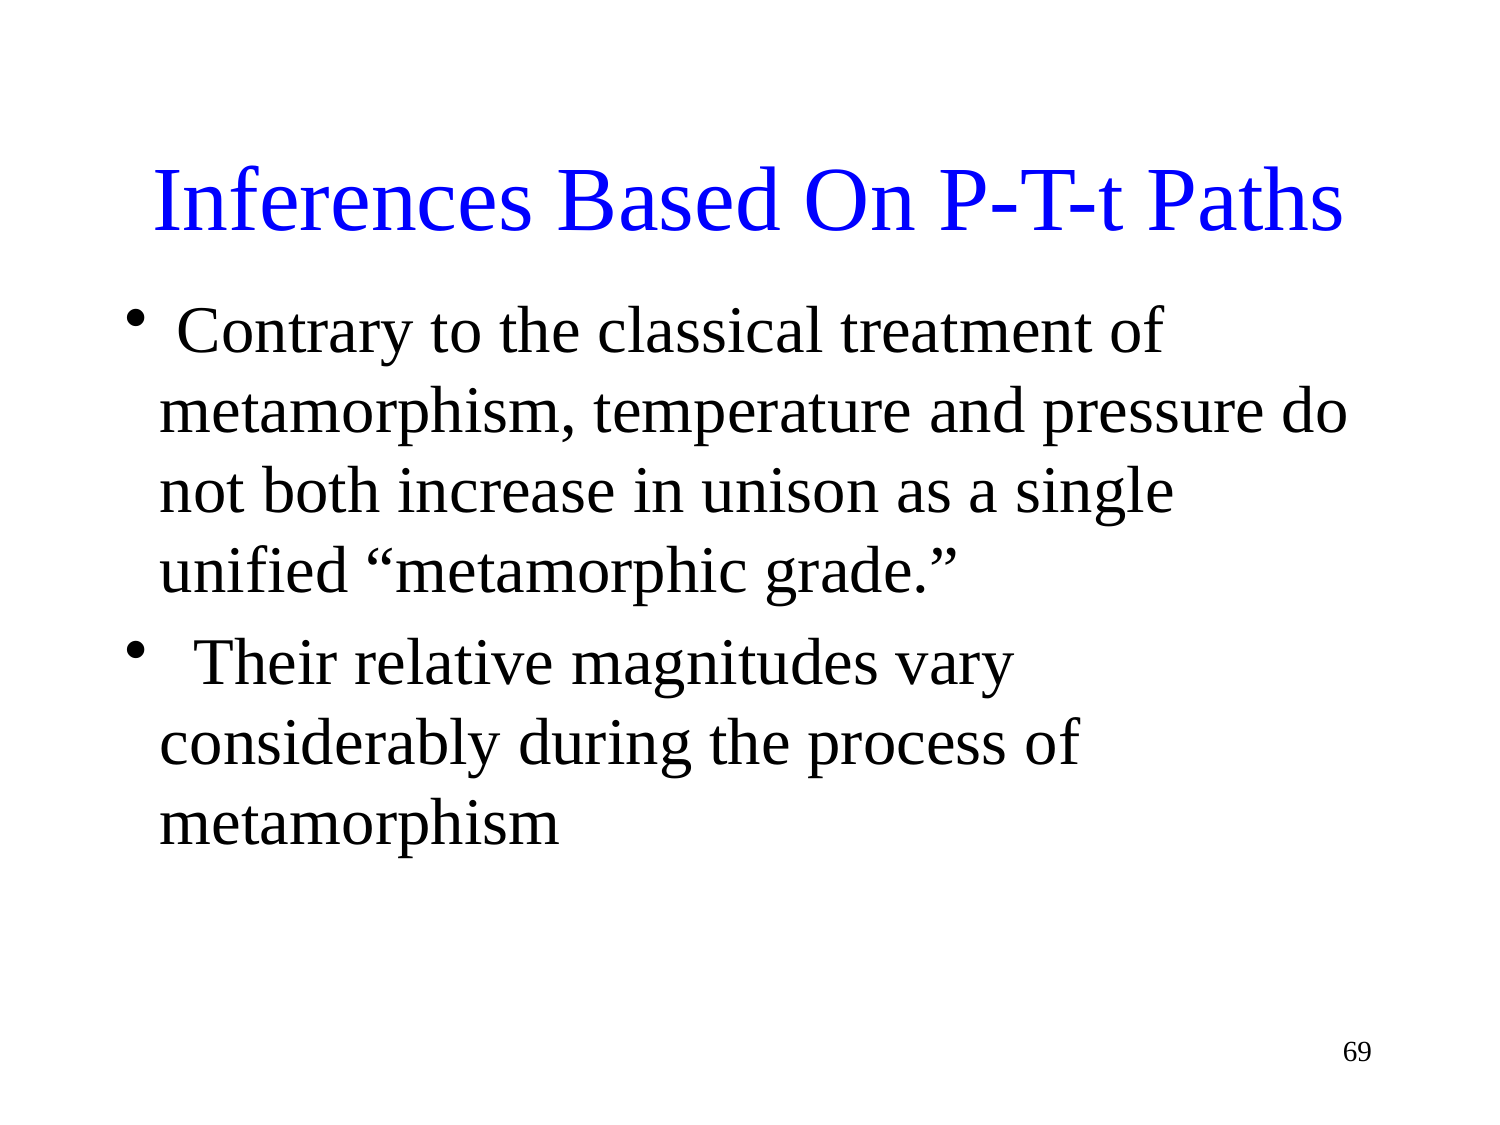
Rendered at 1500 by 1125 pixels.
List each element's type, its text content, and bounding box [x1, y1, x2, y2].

title Inferences Based On P-T-t Paths [112, 99, 1388, 278]
slide_number 69 [1074, 1024, 1388, 1101]
text_box Contrary to the classical treatment of metamorphism, temperature and pressure do not both increase in unison as a single unified “metamorphic grade.” Their relative magnitudes vary considerably during the process of metamorphism [109, 278, 1388, 926]
